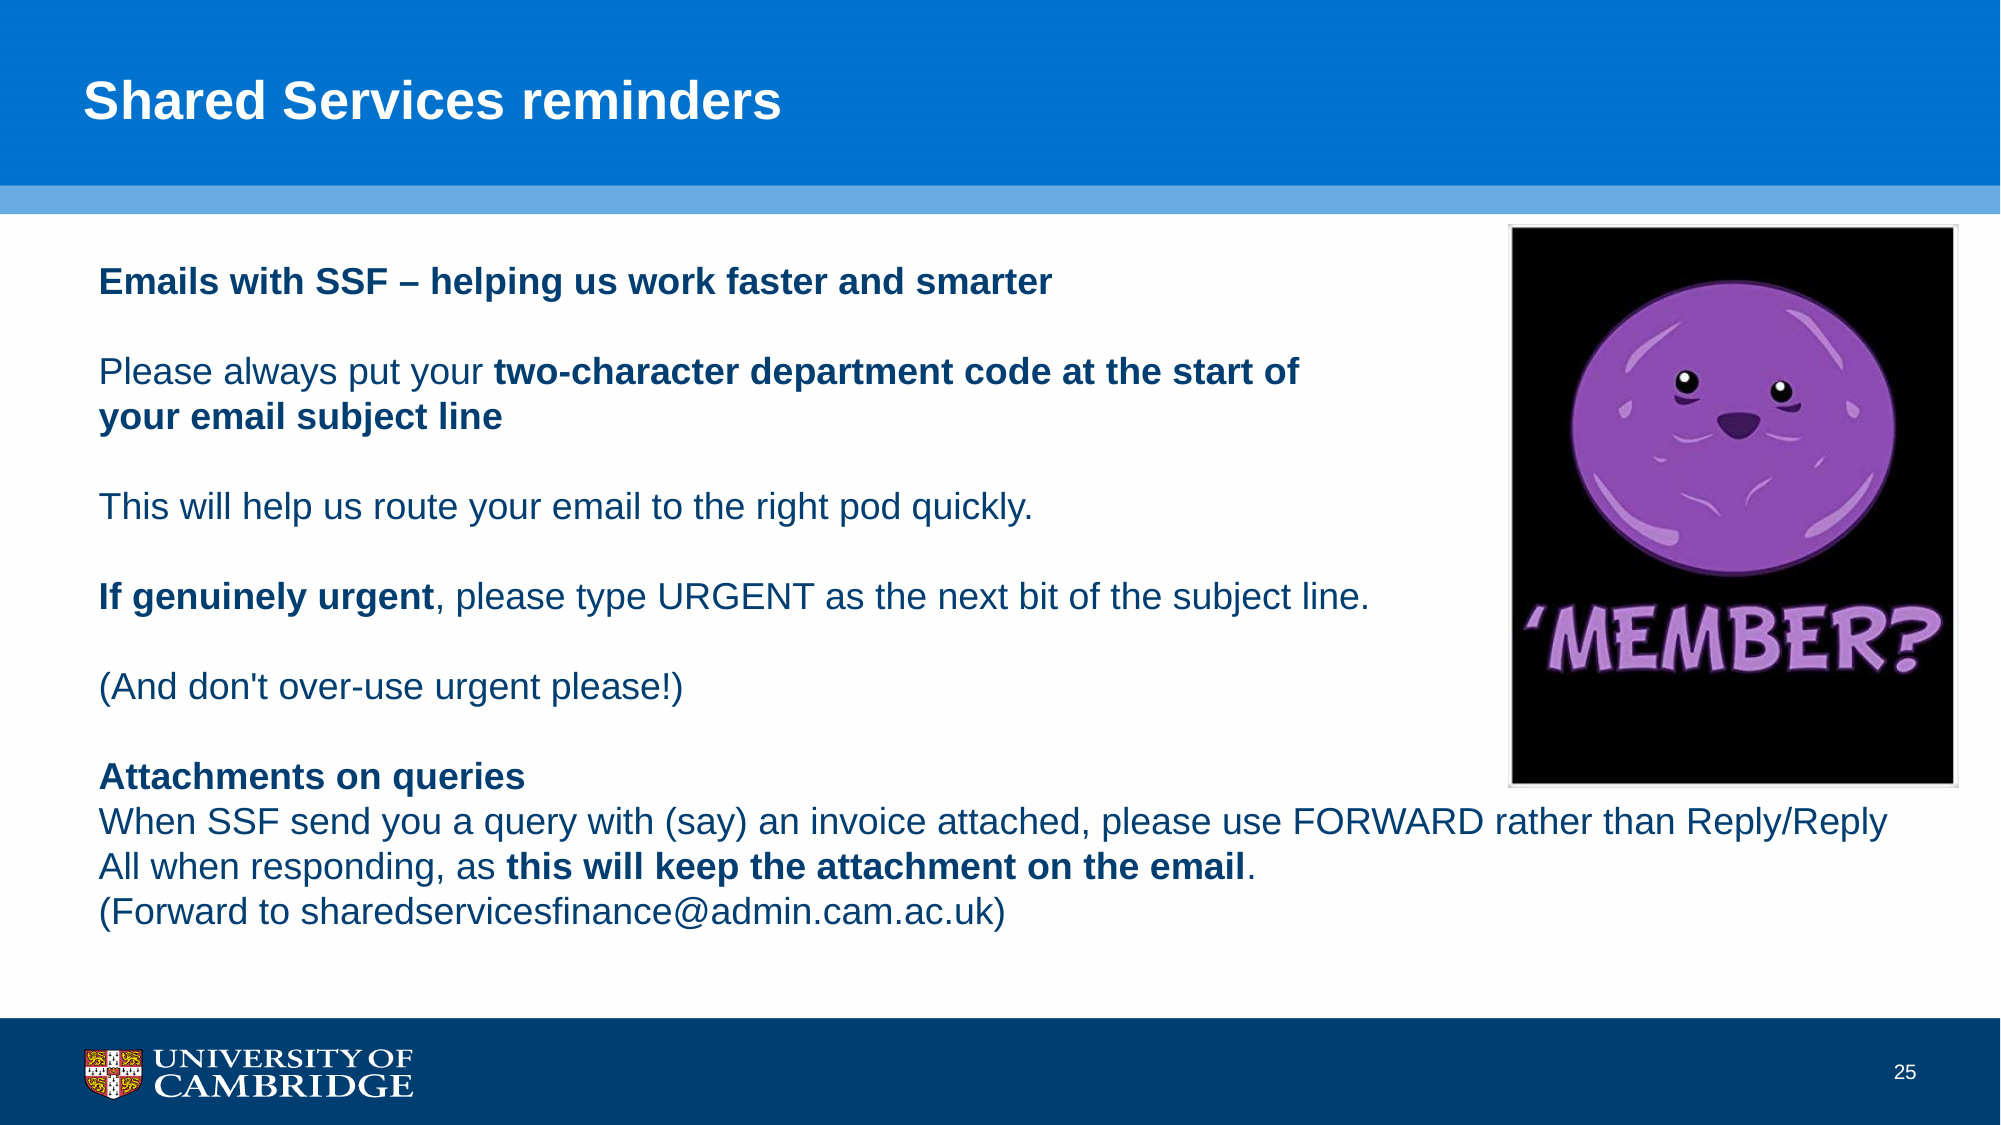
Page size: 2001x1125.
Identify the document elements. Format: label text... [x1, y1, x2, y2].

text_box Emails with SSF – helping us work faster and smarter Please always put your two-character department code at the start of your email subject line This will help us route your email to the right pod quickly. If genuinely urgent, please type URGENT as the next bit of the subject line. (And don't over-use urgent please!) Attachments on queries When SSF send you a query with (say) an invoice attached, please use FORWARD rather than Reply/Reply All when responding, as this will keep the attachment on the email. (Forward to sharedservicesfinance@admin.cam.ac.uk) [83, 249, 1934, 985]
title Shared Services reminders [84, 65, 1916, 135]
slide_number 25 [1719, 1058, 1917, 1088]
picture [0, 0, 2001, 1125]
